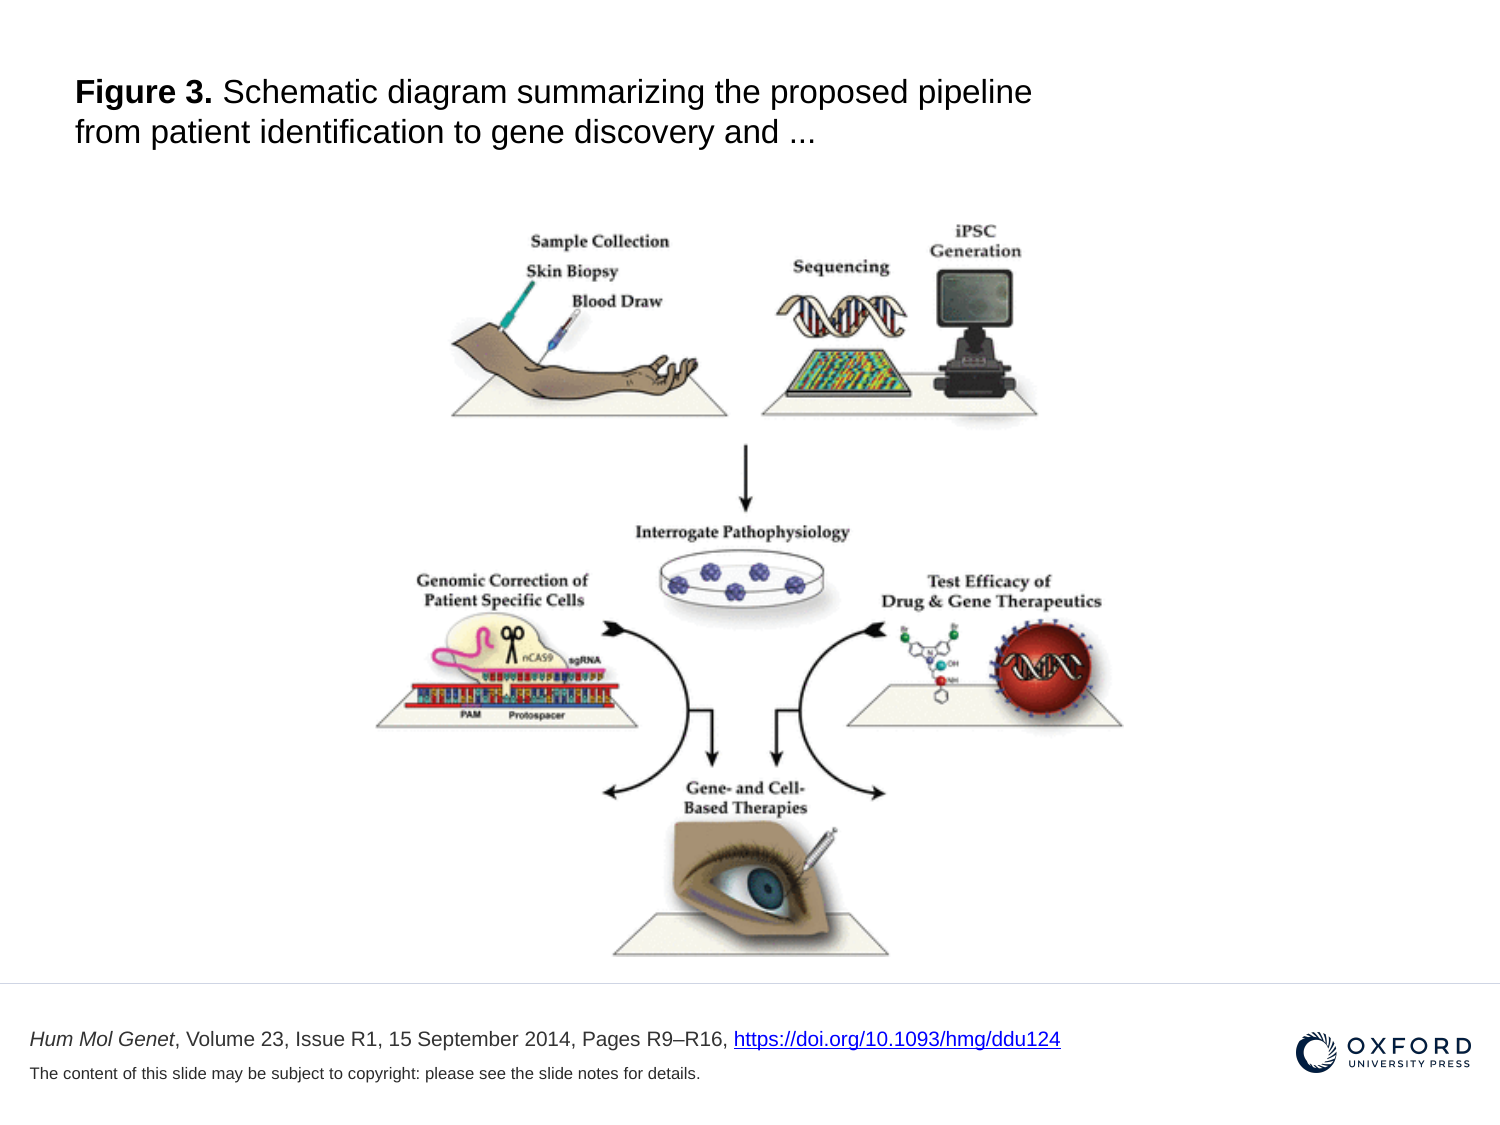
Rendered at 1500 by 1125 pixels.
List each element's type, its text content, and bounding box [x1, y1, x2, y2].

picture [1296, 1032, 1471, 1073]
picture [374, 224, 1124, 957]
footer Hum Mol Genet, Volume 23, Issue R1, 15 September 2014, Pages R9–R16, https://doi.org/10.1093/hmg/ddu124 The content of this slide may be subject to copyright: please see the slide notes for details. [0, 983, 1260, 1125]
title Figure 3. Schematic diagram summarizing the proposed pipeline from patient identification to gene discovery and ... [75, 69, 1078, 171]
